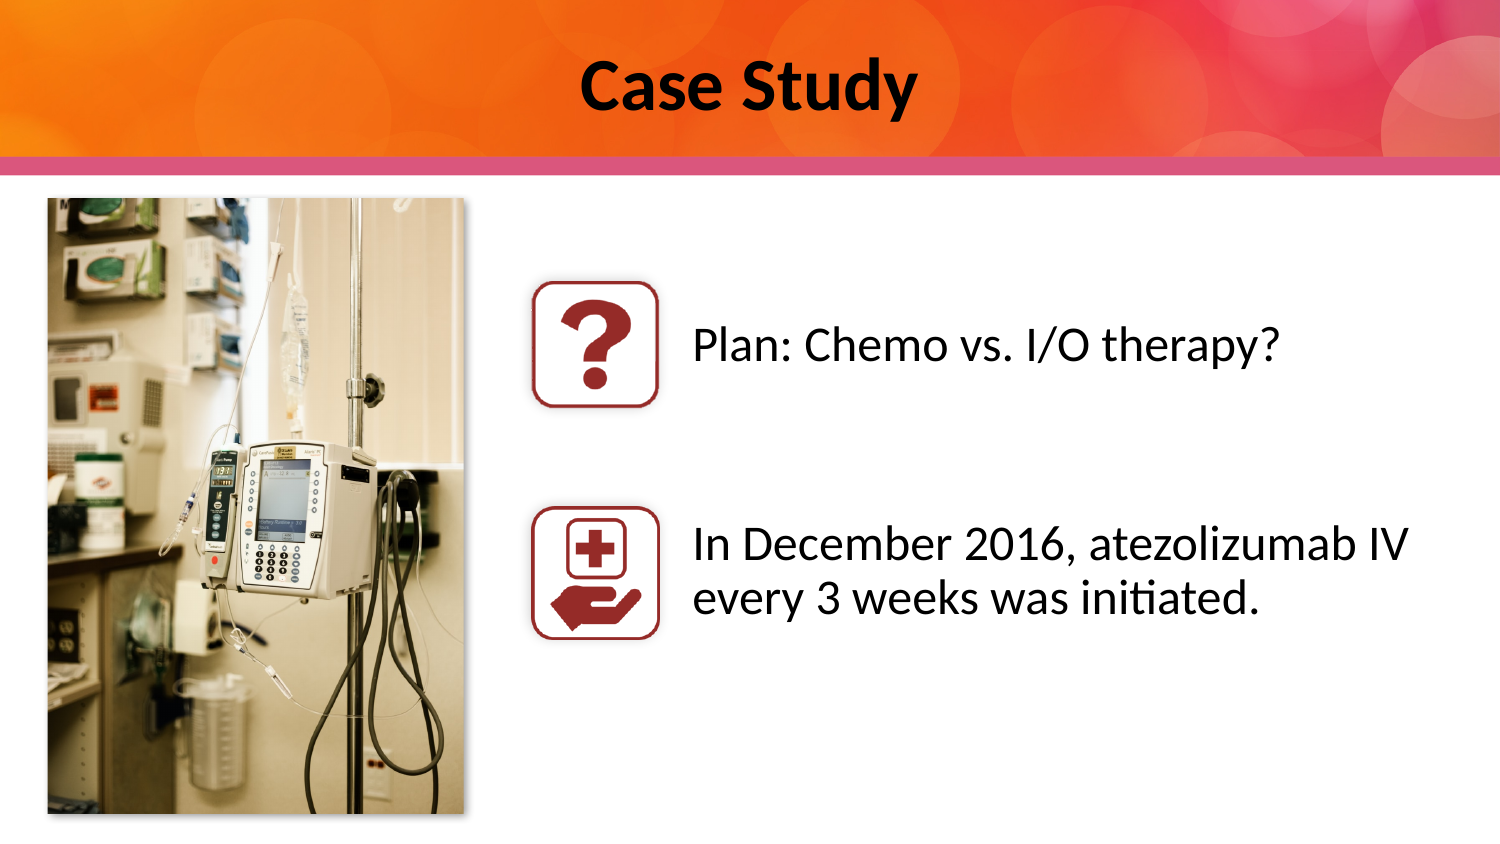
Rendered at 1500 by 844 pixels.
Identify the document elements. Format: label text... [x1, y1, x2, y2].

title Case Study [2, 2, 1498, 159]
picture [0, 0, 1500, 844]
list Plan: Chemo vs. I/O therapy? In December 2016, atezolizumab IV every 3 weeks was initiated. [677, 310, 1463, 717]
